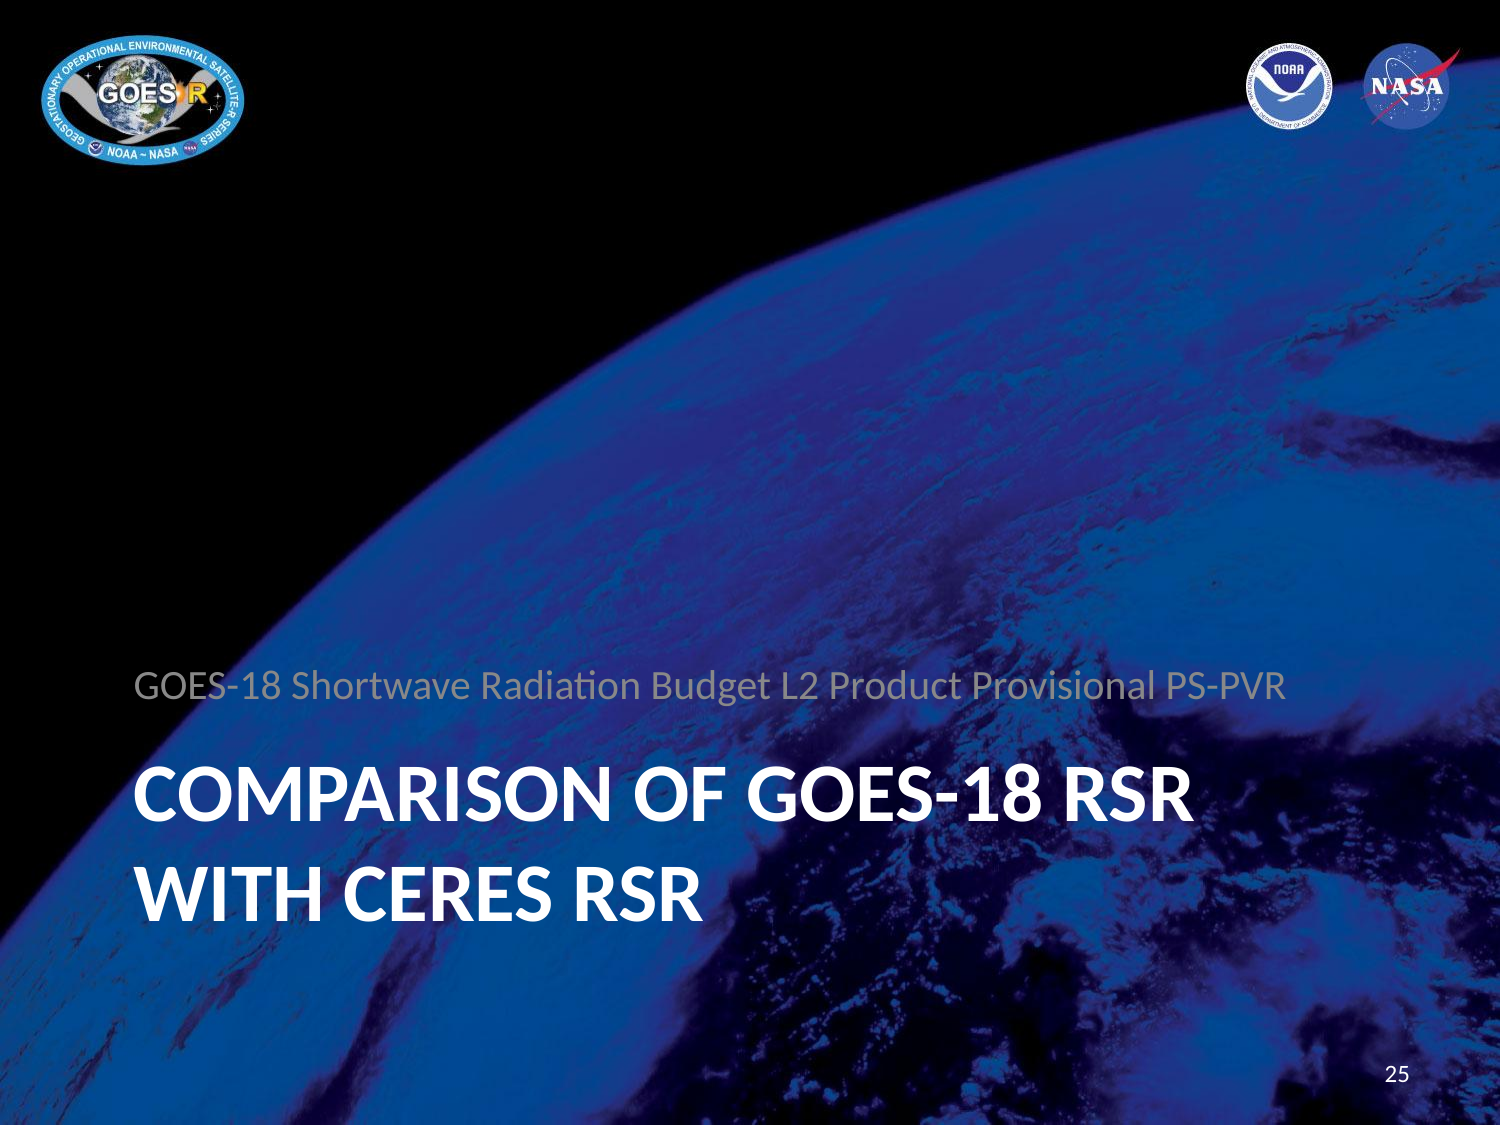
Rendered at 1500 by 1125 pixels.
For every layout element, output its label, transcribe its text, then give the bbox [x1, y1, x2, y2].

picture [0, 0, 1500, 1125]
title Comparison of GOES-18 RSR with CERES RSR [118, 723, 1394, 947]
list GOES-18 Shortwave Radiation Budget L2 Product Provisional PS-PVR [118, 476, 1394, 723]
slide_number 25 [1074, 1042, 1425, 1103]
